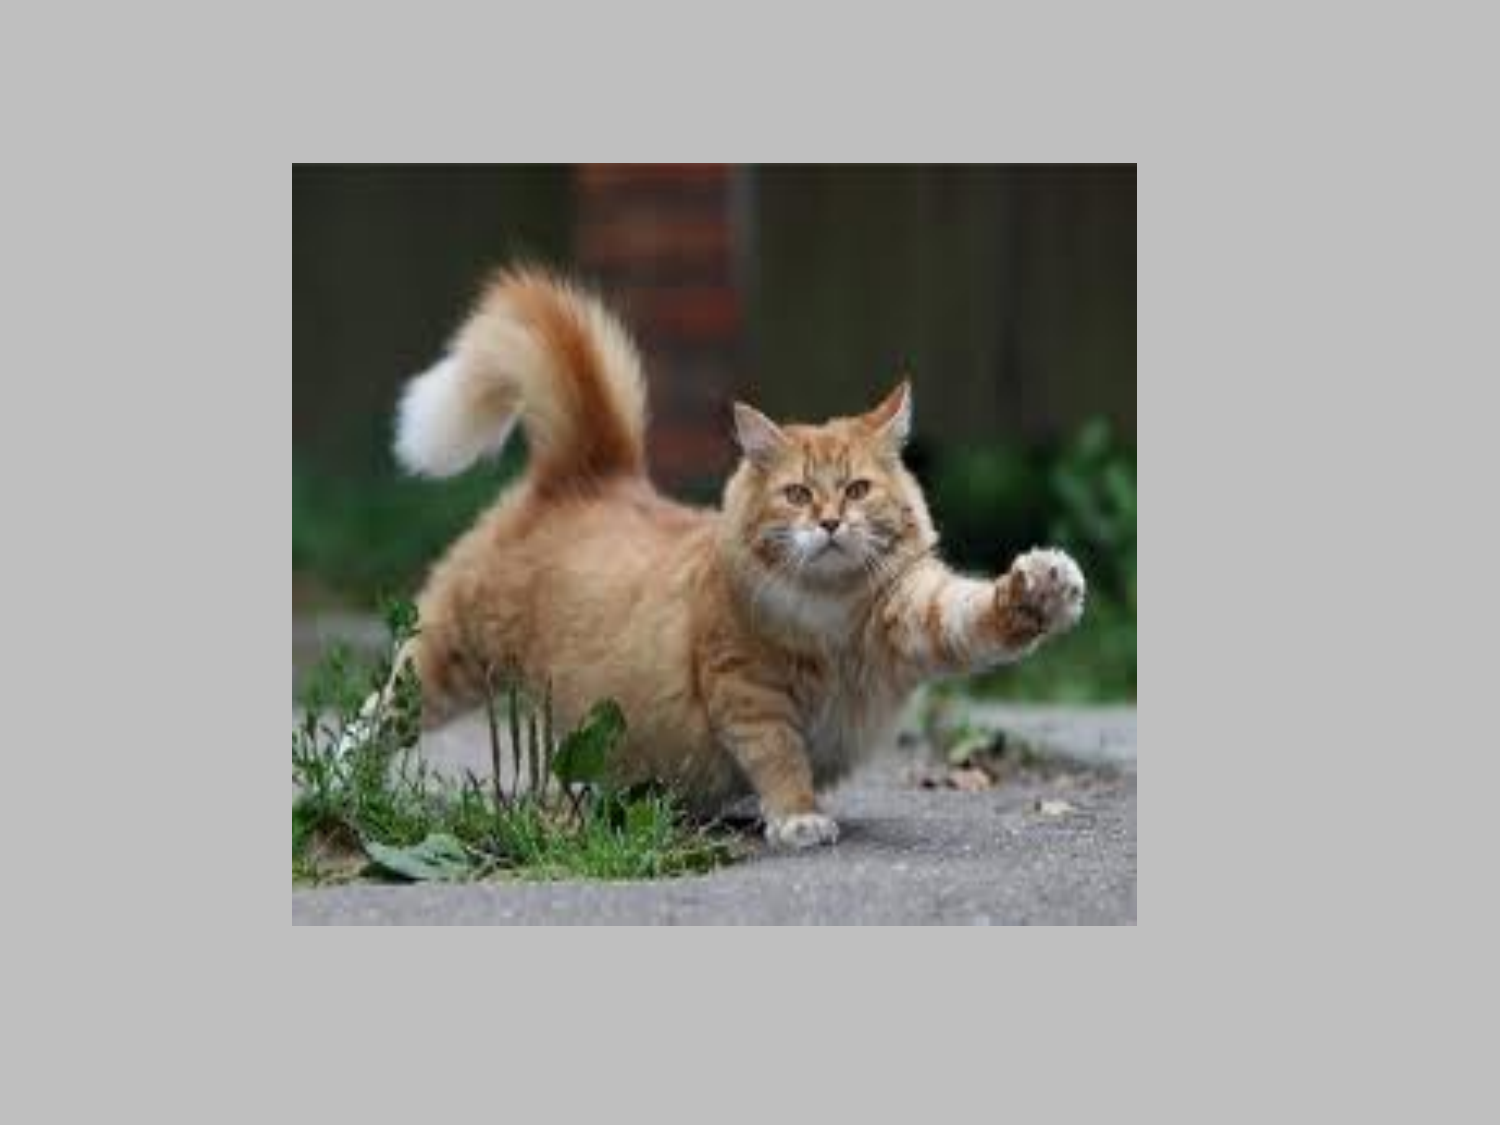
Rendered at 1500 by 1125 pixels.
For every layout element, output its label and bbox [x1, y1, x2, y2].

list [292, 163, 1137, 927]
